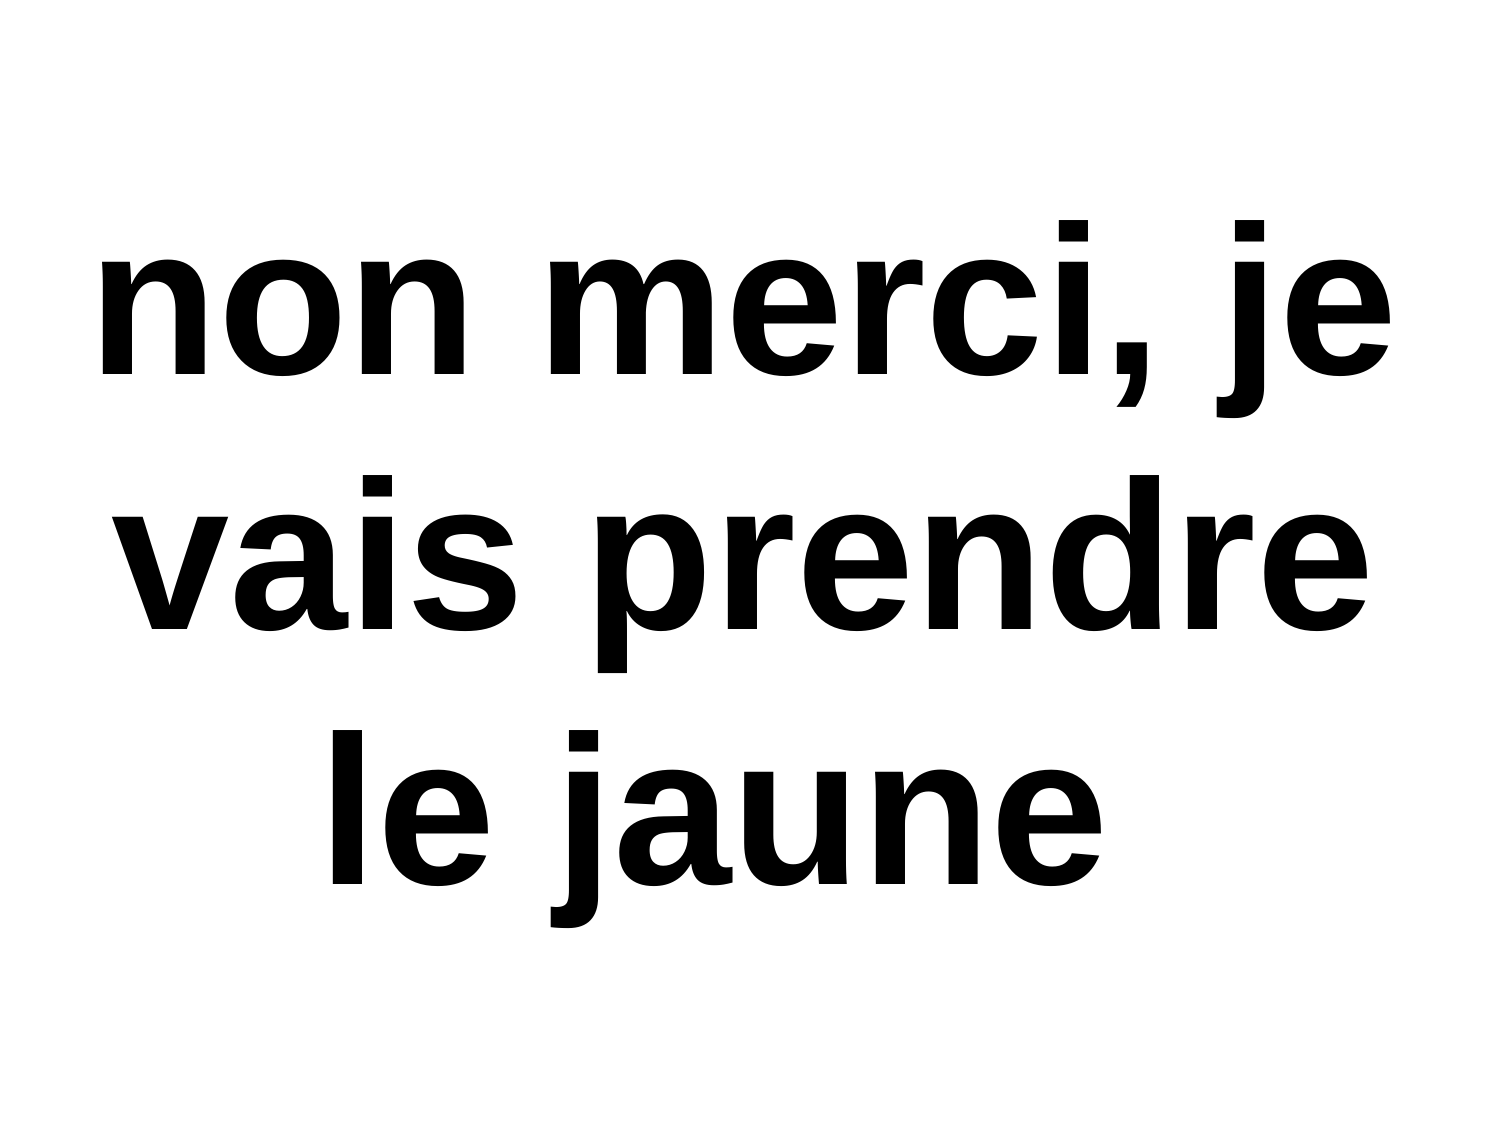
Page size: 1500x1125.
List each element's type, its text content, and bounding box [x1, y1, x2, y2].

text_box non merci, je vais prendre le jaune [41, 154, 1447, 935]
